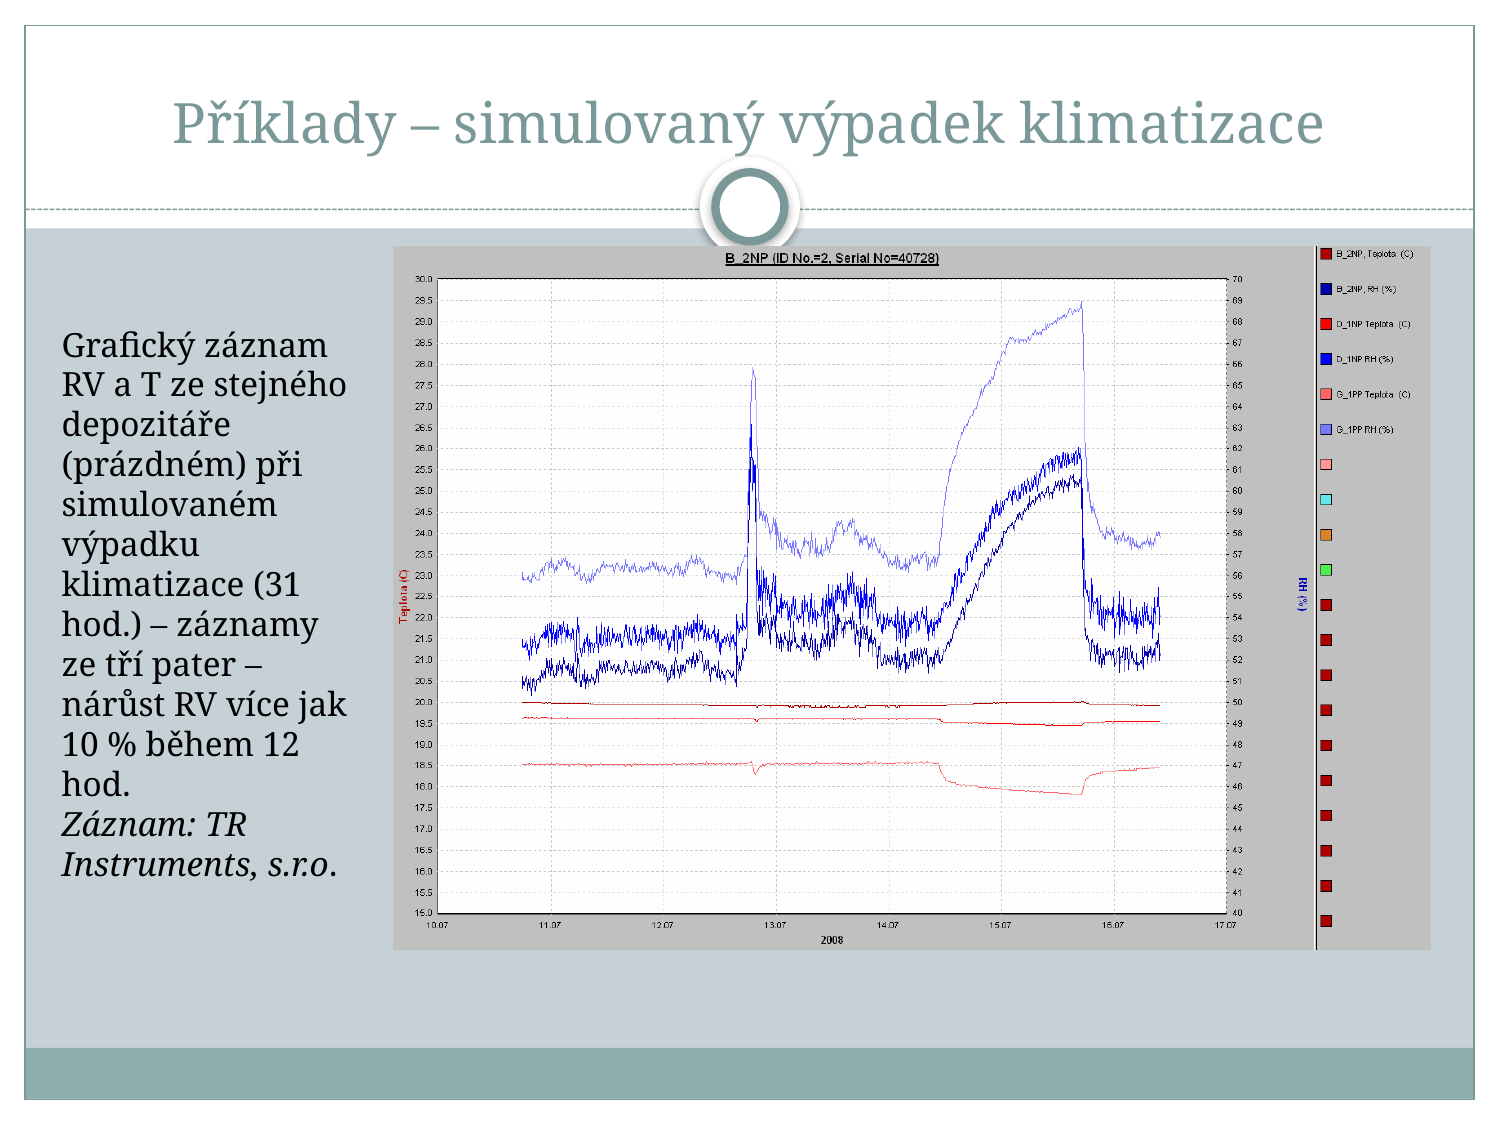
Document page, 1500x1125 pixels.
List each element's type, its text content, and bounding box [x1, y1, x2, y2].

title Příklady – simulovaný výpadek klimatizace [49, 37, 1450, 162]
text_box Grafický záznam RV a T ze stejného depozitáře (prázdném) při simulovaném výpadku klimatizace (31 hod.) – záznamy ze tří pater – nárůst RV více jak 10 % během 12 hod. Záznam: TR Instruments, s.r.o. [46, 316, 375, 930]
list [392, 245, 1431, 950]
